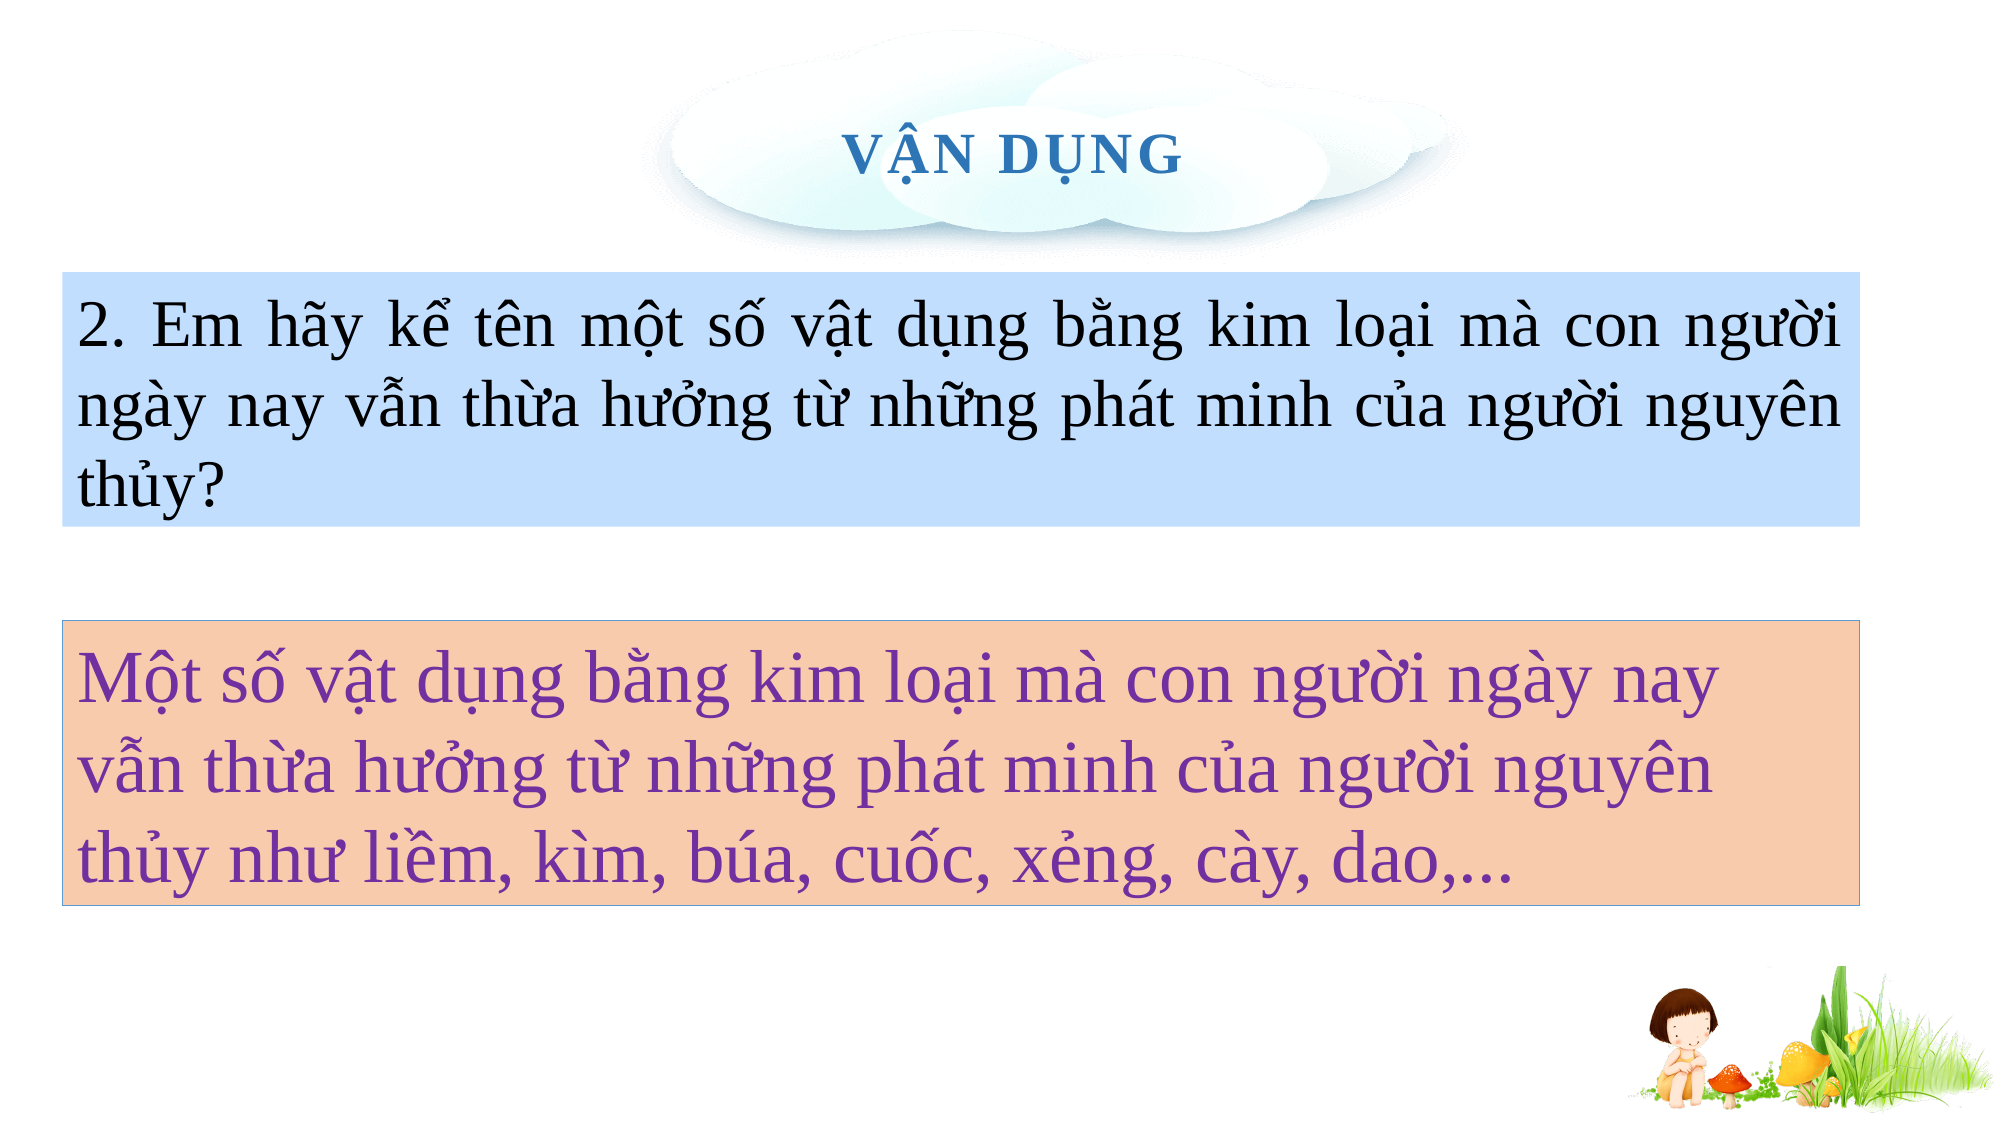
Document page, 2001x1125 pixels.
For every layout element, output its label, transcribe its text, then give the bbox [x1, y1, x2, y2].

picture [1615, 966, 2000, 1125]
picture [626, 18, 1506, 277]
text_box Một số vật dụng bằng kim loại mà con người ngày nay vẫn thừa hưởng từ những phát minh của người nguyên thủy như liềm, kìm, búa, cuốc, xẻng, cày, dao,... [62, 620, 1860, 906]
text_box 2. Em hãy kể tên một số vật dụng bằng kim loại mà con người ngày nay vẫn thừa hưởng từ những phát minh của người nguyên thủy? [62, 272, 1860, 527]
